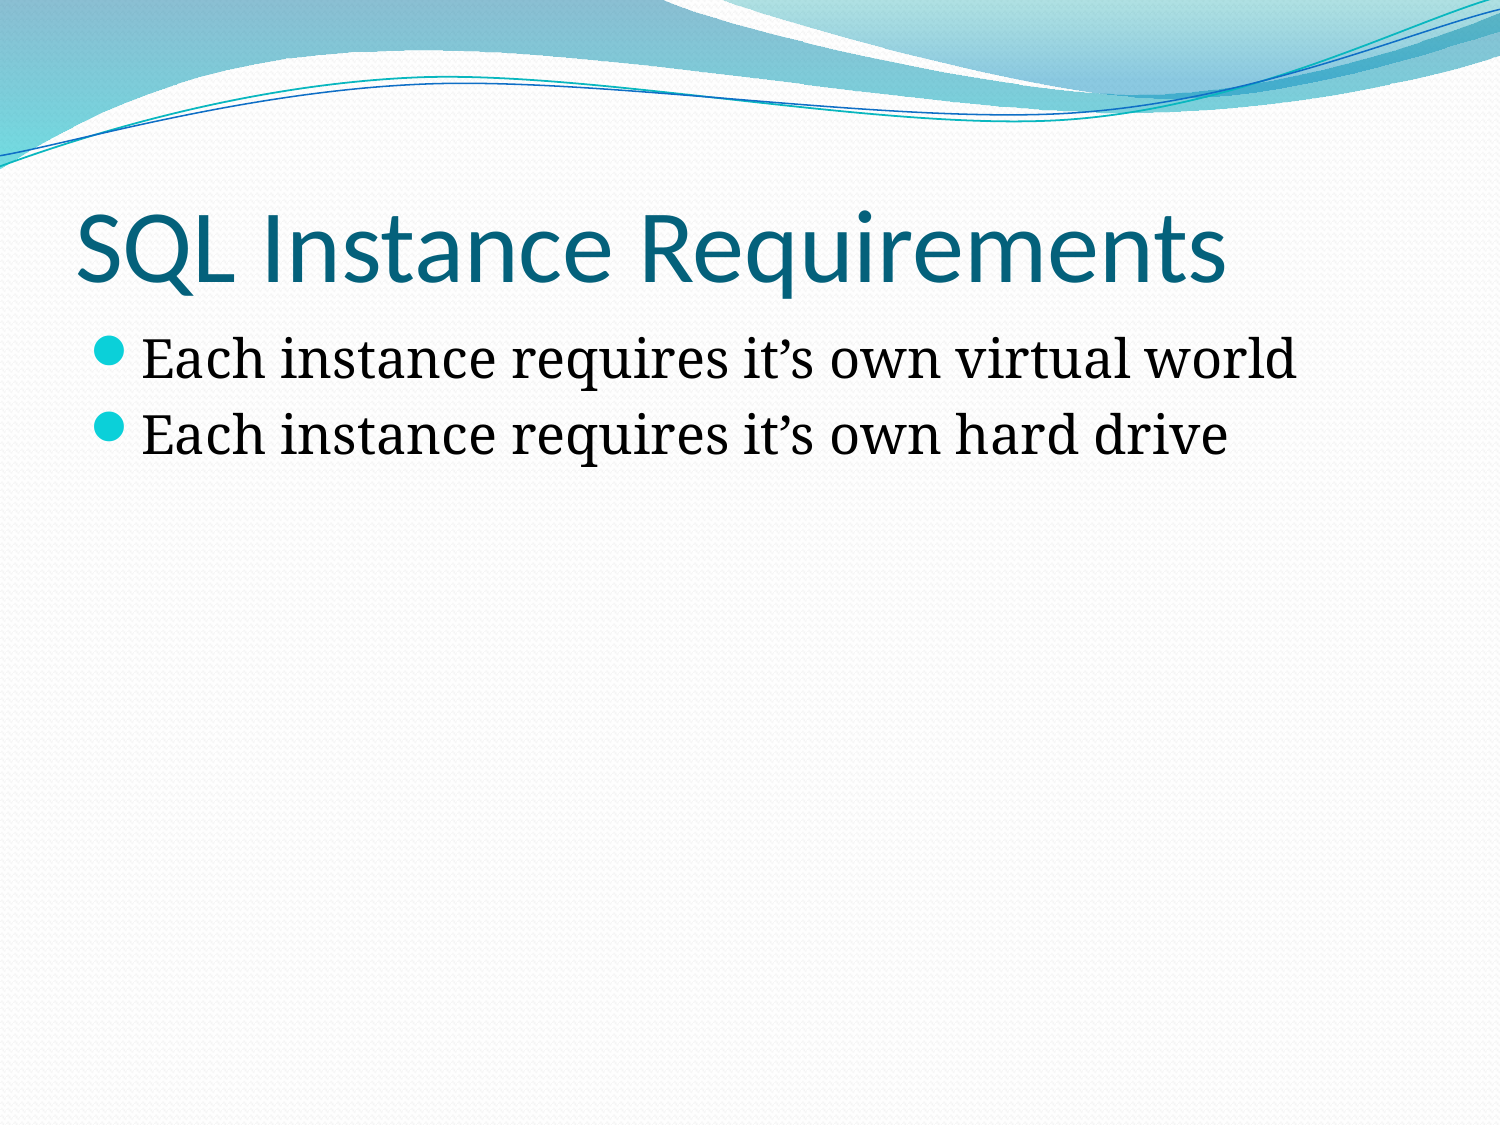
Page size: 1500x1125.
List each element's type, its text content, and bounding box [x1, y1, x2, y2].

list Each instance requires it’s own virtual world Each instance requires it’s own hard drive [75, 317, 1425, 1038]
title SQL Instance Requirements [75, 115, 1425, 303]
